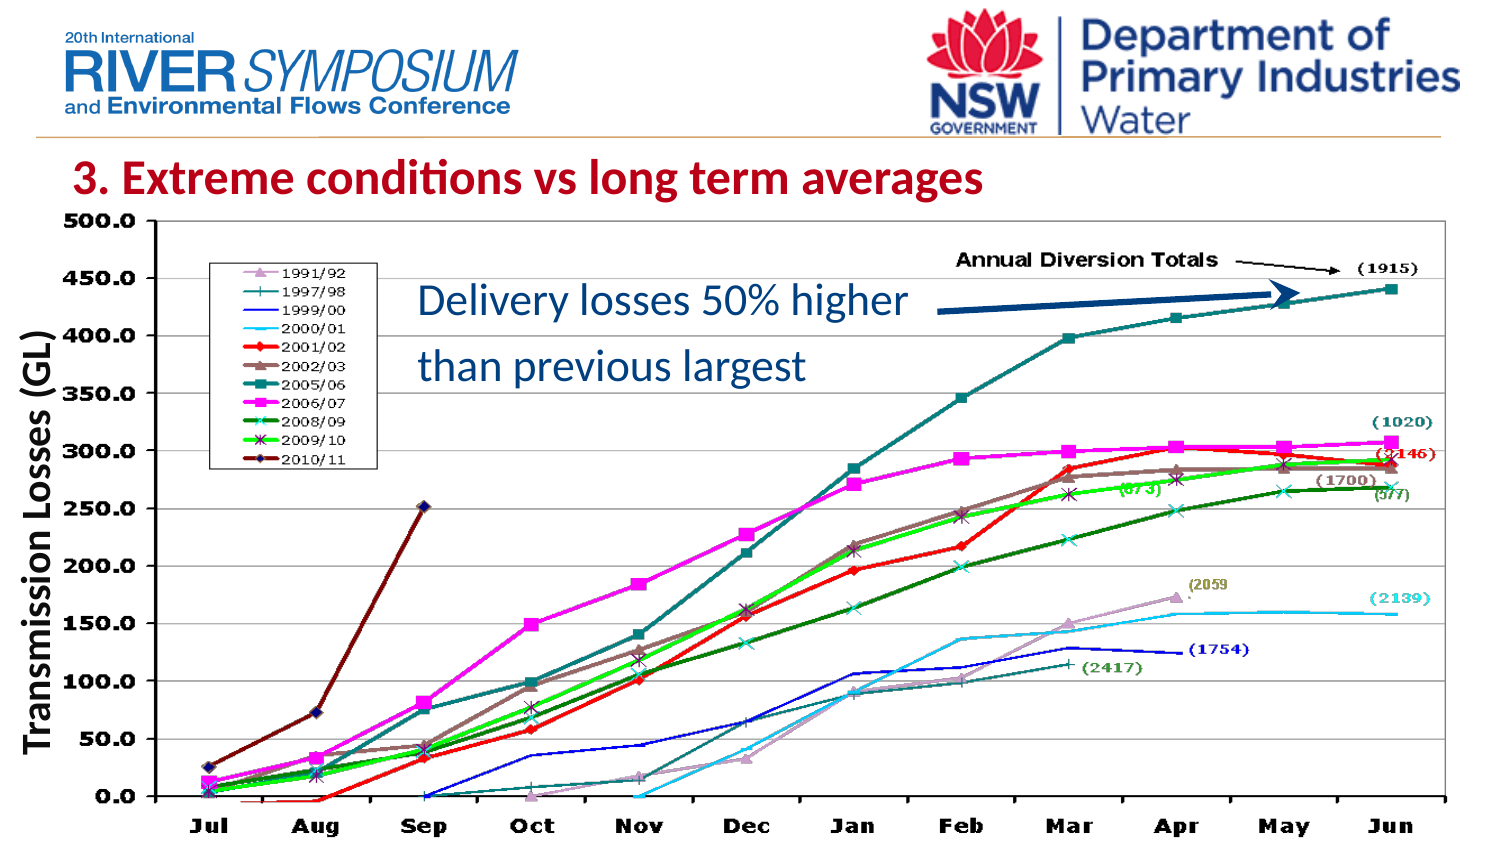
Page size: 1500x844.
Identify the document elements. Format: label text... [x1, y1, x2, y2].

picture [39, 22, 542, 132]
picture [926, 7, 1460, 135]
picture [0, 202, 1500, 844]
text_box 3. Extreme conditions vs long term averages [56, 138, 1089, 202]
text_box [937, 292, 1301, 312]
